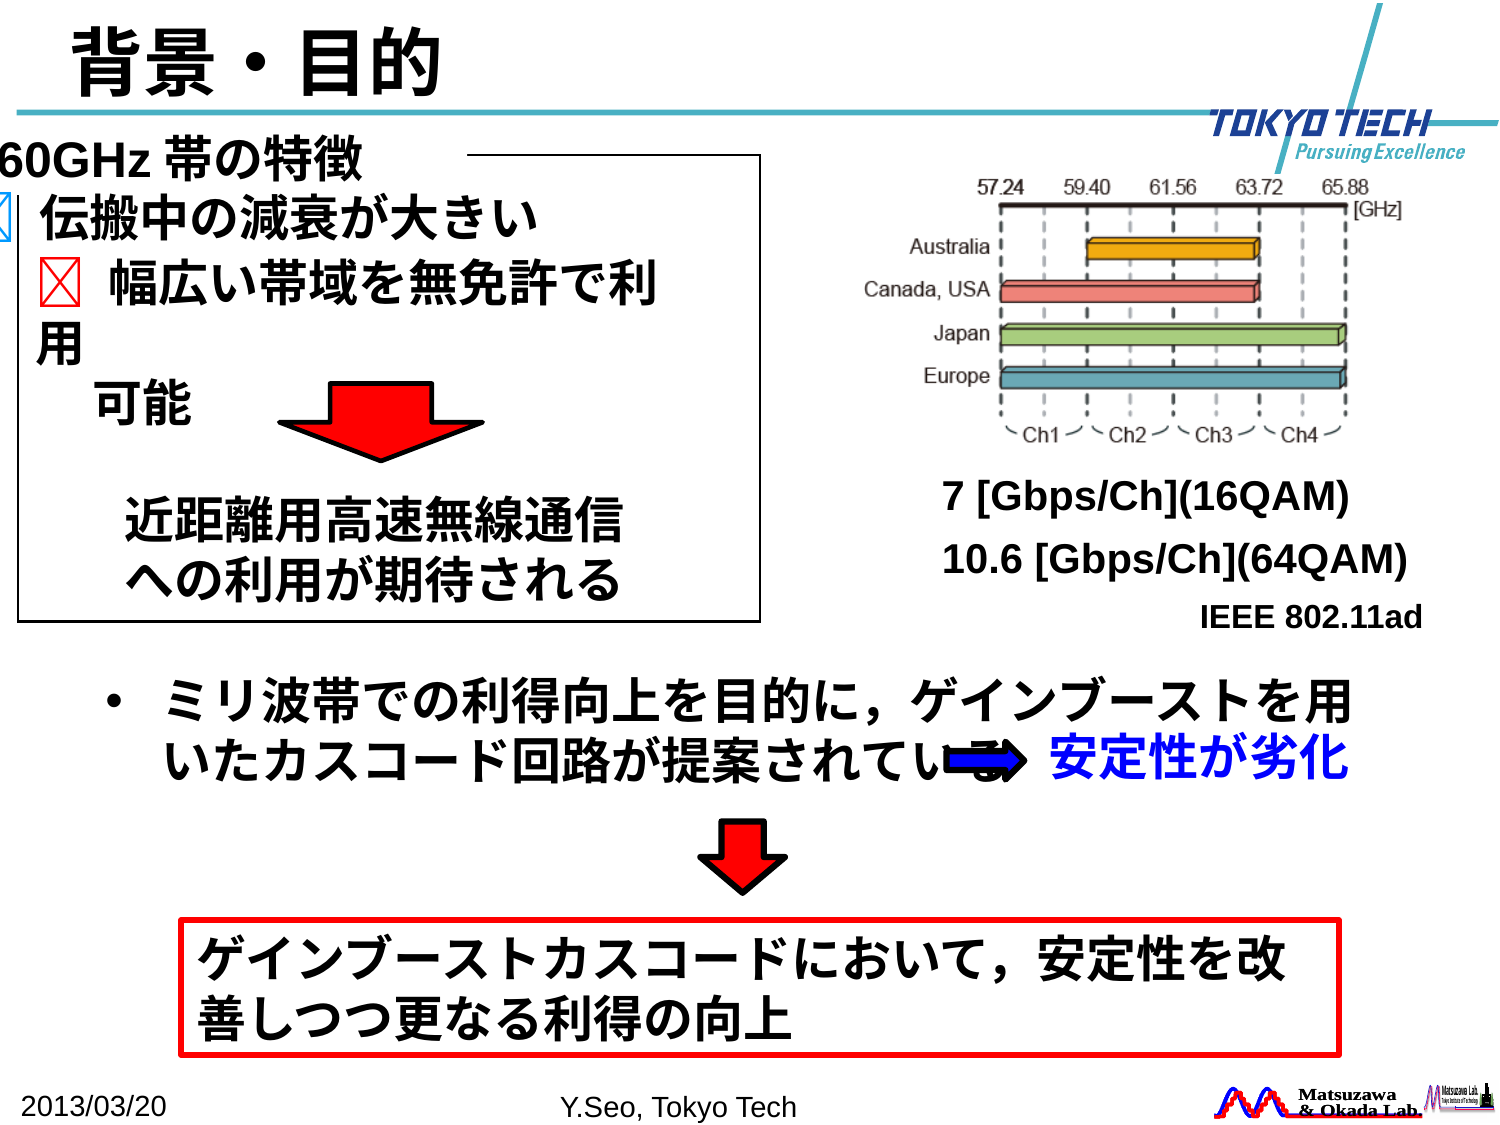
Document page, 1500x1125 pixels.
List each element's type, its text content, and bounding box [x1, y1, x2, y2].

text_box [279, 383, 483, 462]
text_box ゲインブーストカスコードにおいて，安定性を改善しつつ更なる利得の向上 [181, 920, 1339, 1055]
text_box [17, 154, 761, 622]
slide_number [5, 1079, 324, 1125]
text_box 7 [Gbps/Ch](16QAM) [926, 461, 1366, 527]
text_box IEEE 802.11ad [1185, 588, 1439, 643]
text_box [946, 741, 1025, 780]
text_box 近距離用高速無線通信 への利用が期待される [109, 481, 648, 617]
picture [864, 174, 1404, 450]
footer Y.Seo, Tokyo Tech [436, 1080, 922, 1125]
title 背景・目的 [53, 6, 464, 116]
text_box 60GHz帯の特徴 [0, 119, 468, 178]
text_box  伝搬中の減衰が大きい [0, 178, 673, 254]
text_box ミリ波帯での利得向上を目的に，ゲインブーストを用いたカスコード回路が提案されている [90, 662, 1395, 798]
text_box 安定性が劣化 [1034, 718, 1364, 793]
text_box  幅広い帯域を無免許で利用 可能 [20, 243, 715, 439]
text_box 10.6 [Gbps/Ch](64QAM) [927, 524, 1424, 590]
text_box [700, 821, 785, 893]
